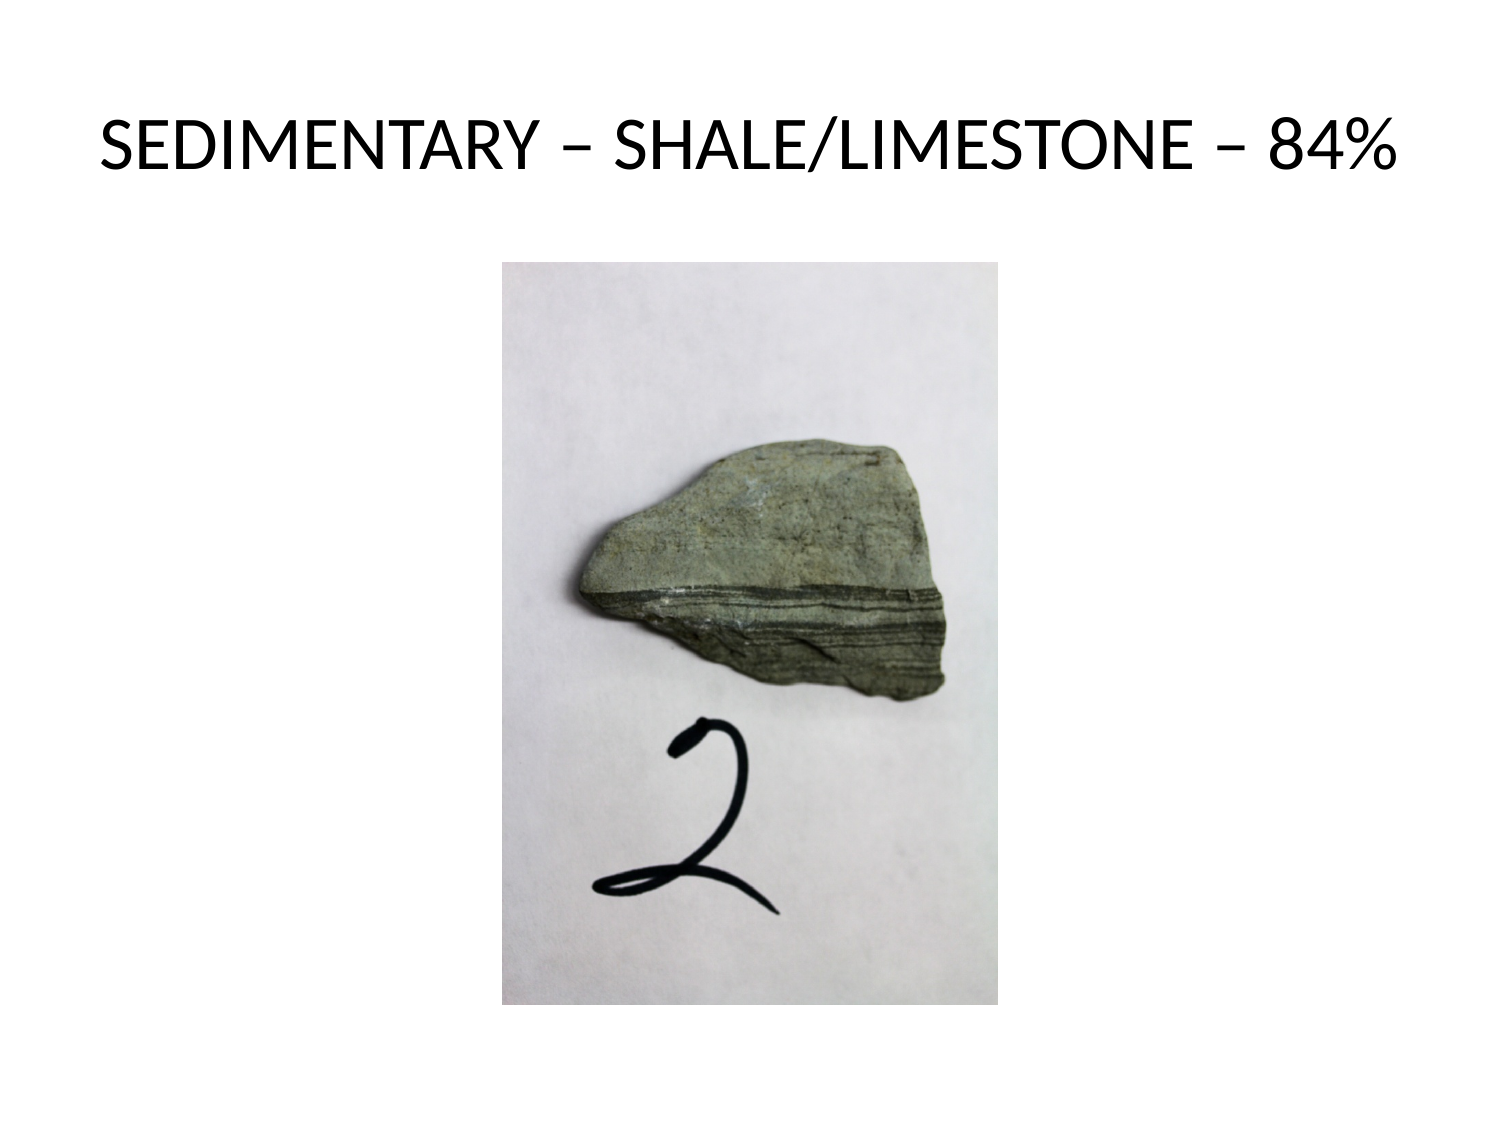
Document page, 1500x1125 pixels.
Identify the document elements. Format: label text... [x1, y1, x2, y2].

title SEDIMENTARY – SHALE/LIMESTONE – 84% [75, 45, 1425, 233]
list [502, 262, 998, 1006]
